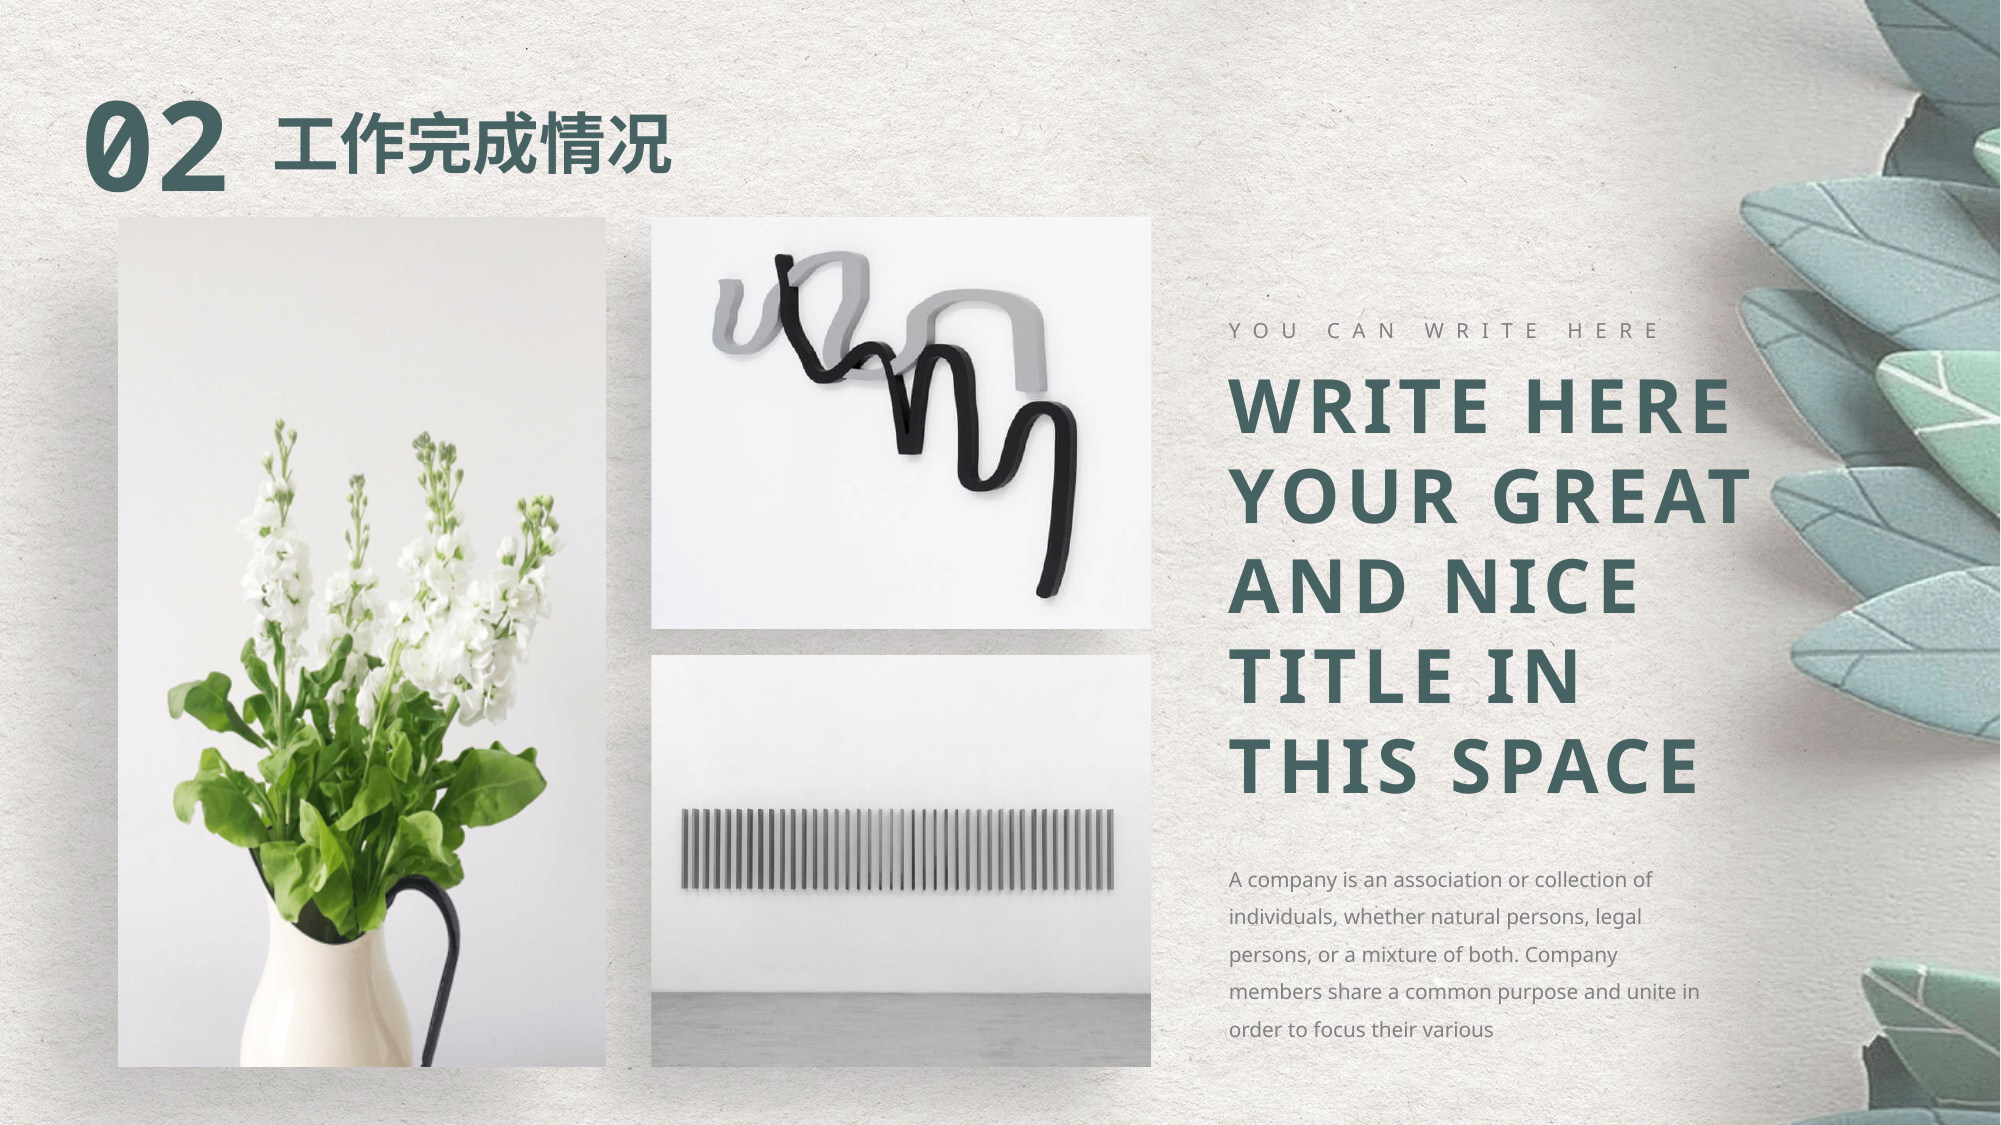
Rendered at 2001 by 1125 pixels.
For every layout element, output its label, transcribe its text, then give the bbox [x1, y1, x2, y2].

text_box 02 [65, 58, 245, 224]
text_box A company is an association or collection of individuals, whether natural persons, legal persons, or a mixture of both. Company members share a common purpose and unite in order to focus their various [1213, 846, 1728, 1049]
text_box WRITE HERE YOUR GREAT AND NICE TITLE IN THIS SPACE [1213, 350, 1815, 816]
text_box 工作完成情况 [257, 94, 689, 189]
text_box YOU CAN WRITE HERE [1213, 310, 1728, 350]
picture [0, 0, 2001, 1125]
